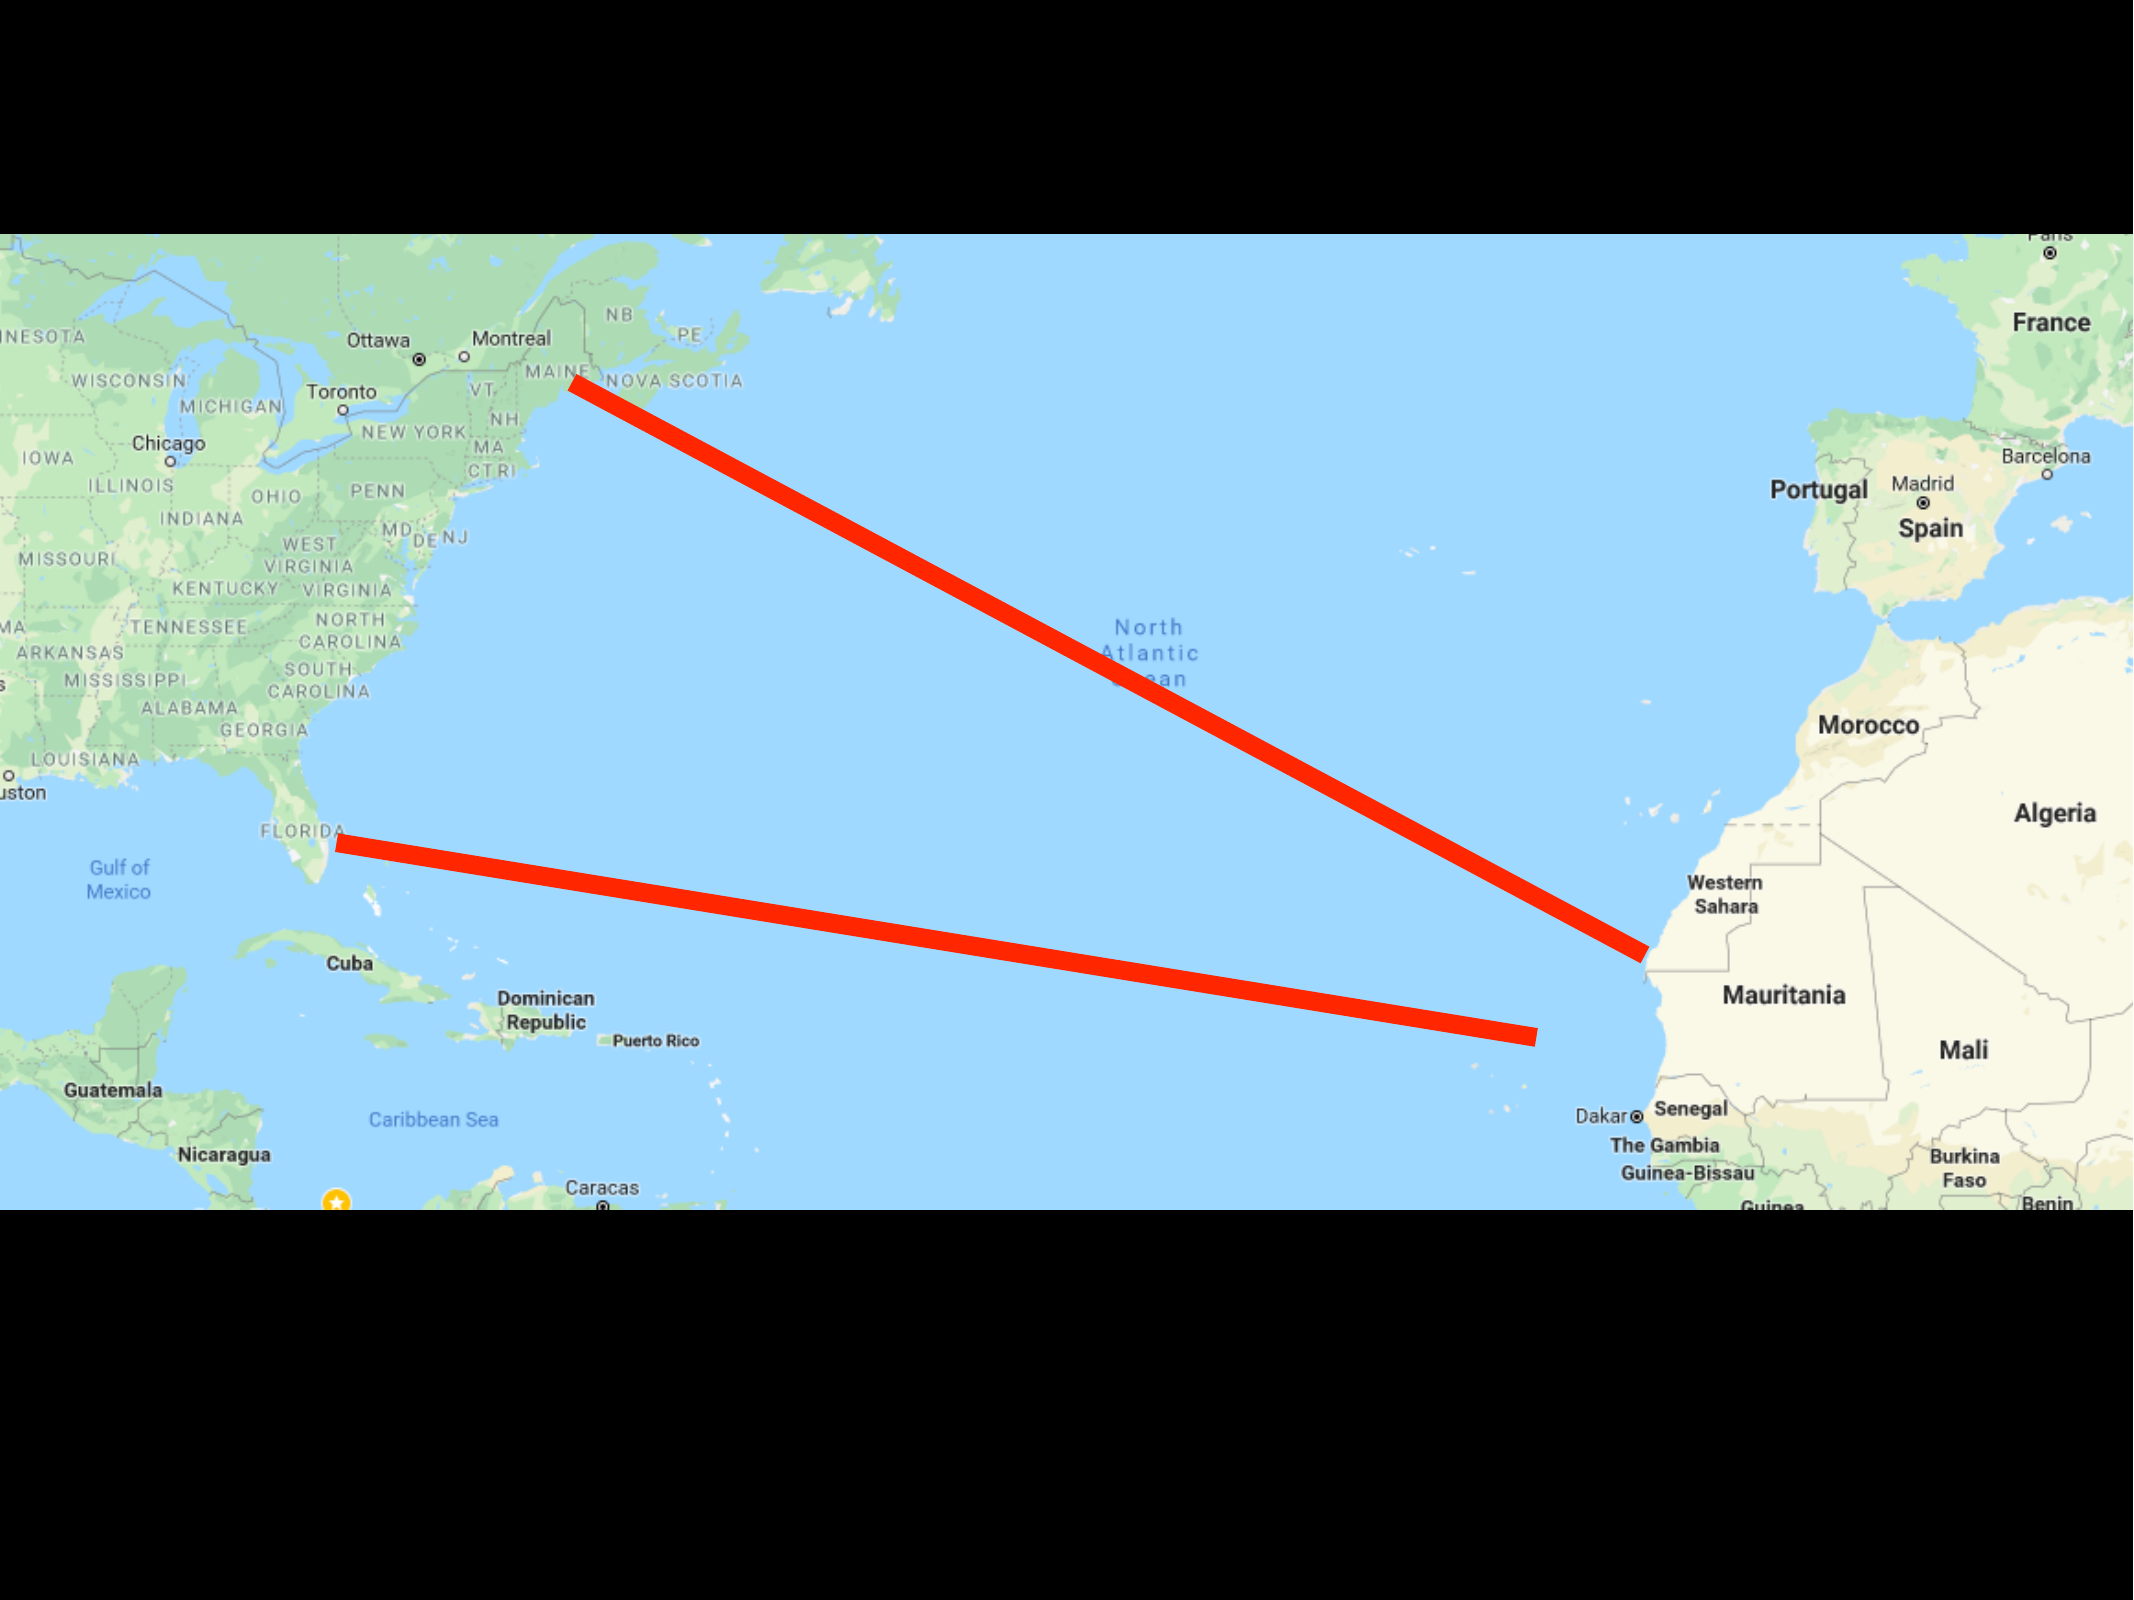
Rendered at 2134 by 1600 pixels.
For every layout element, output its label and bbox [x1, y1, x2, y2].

picture [0, 234, 2134, 1210]
